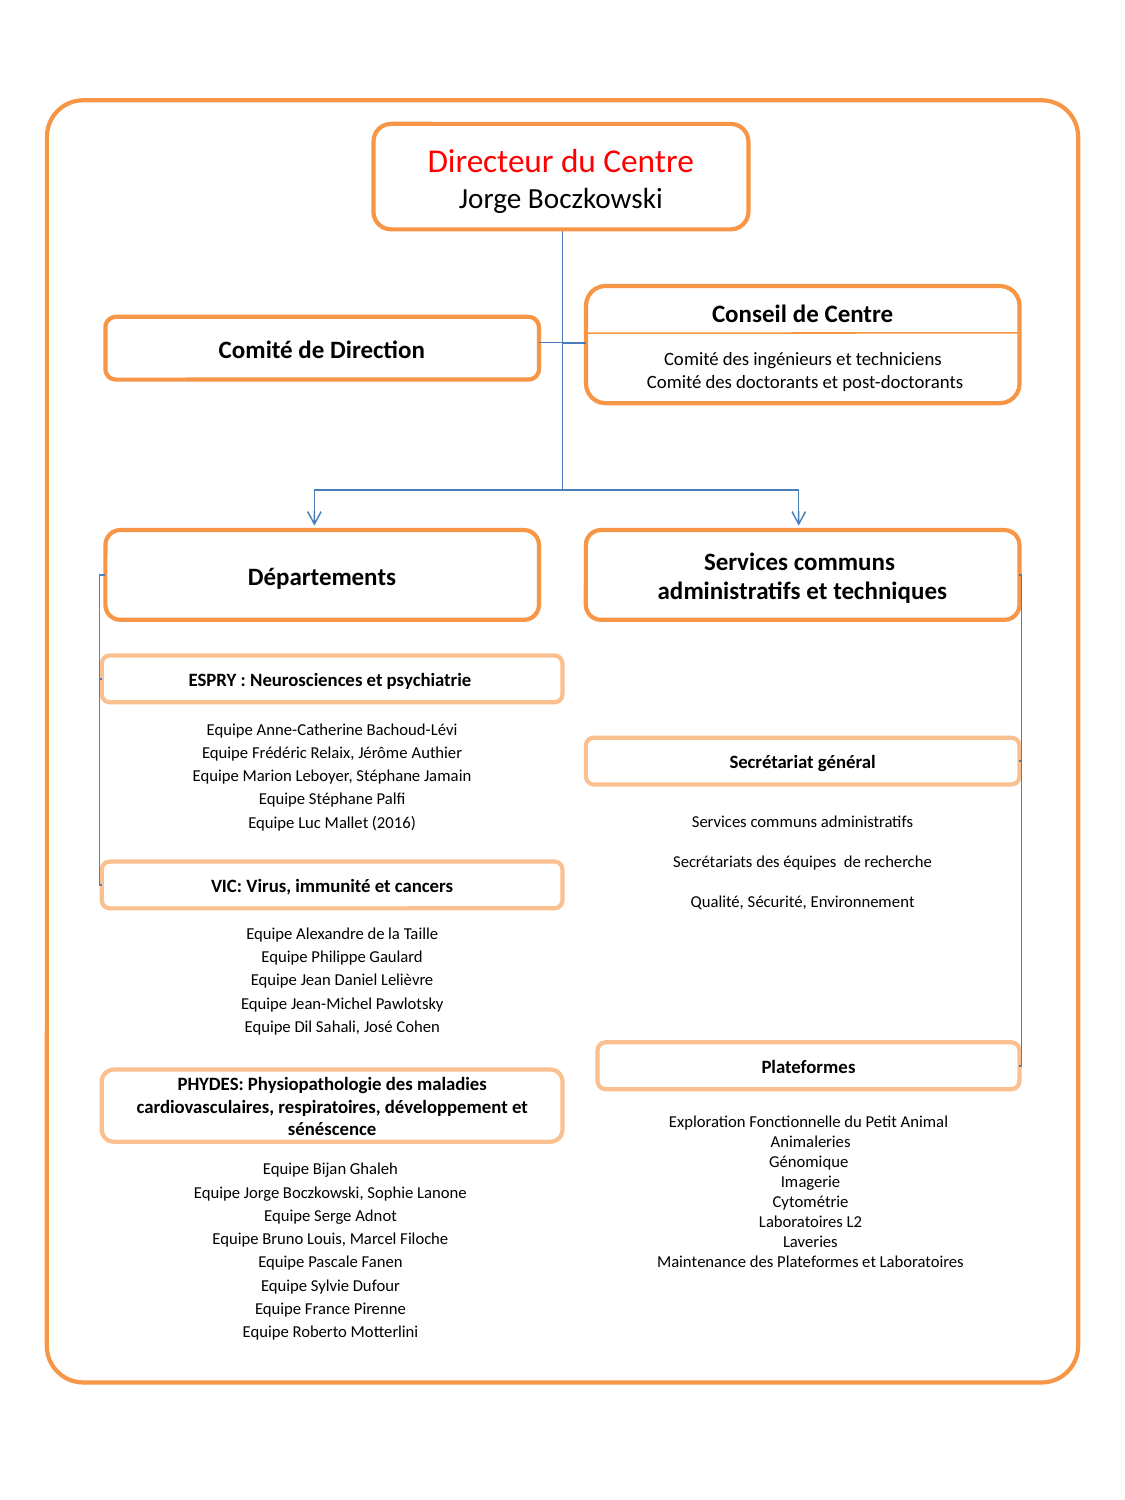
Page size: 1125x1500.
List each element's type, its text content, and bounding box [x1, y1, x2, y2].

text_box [101, 574, 106, 886]
text_box Equipe Bijan Ghaleh Equipe Jorge Boczkowski, Sophie Lanone Equipe Serge Adnot Equipe Bruno Louis, Marcel Filoche Equipe Pascale Fanen Equipe Sylvie Dufour Equipe France Pirenne Equipe Roberto Motterlini [125, 1150, 536, 1349]
text_box [44, 98, 1081, 1385]
text_box PHYDES: Physiopathologie des maladies cardiovasculaires, respiratoires, développement et sénéscence [99, 1067, 565, 1144]
